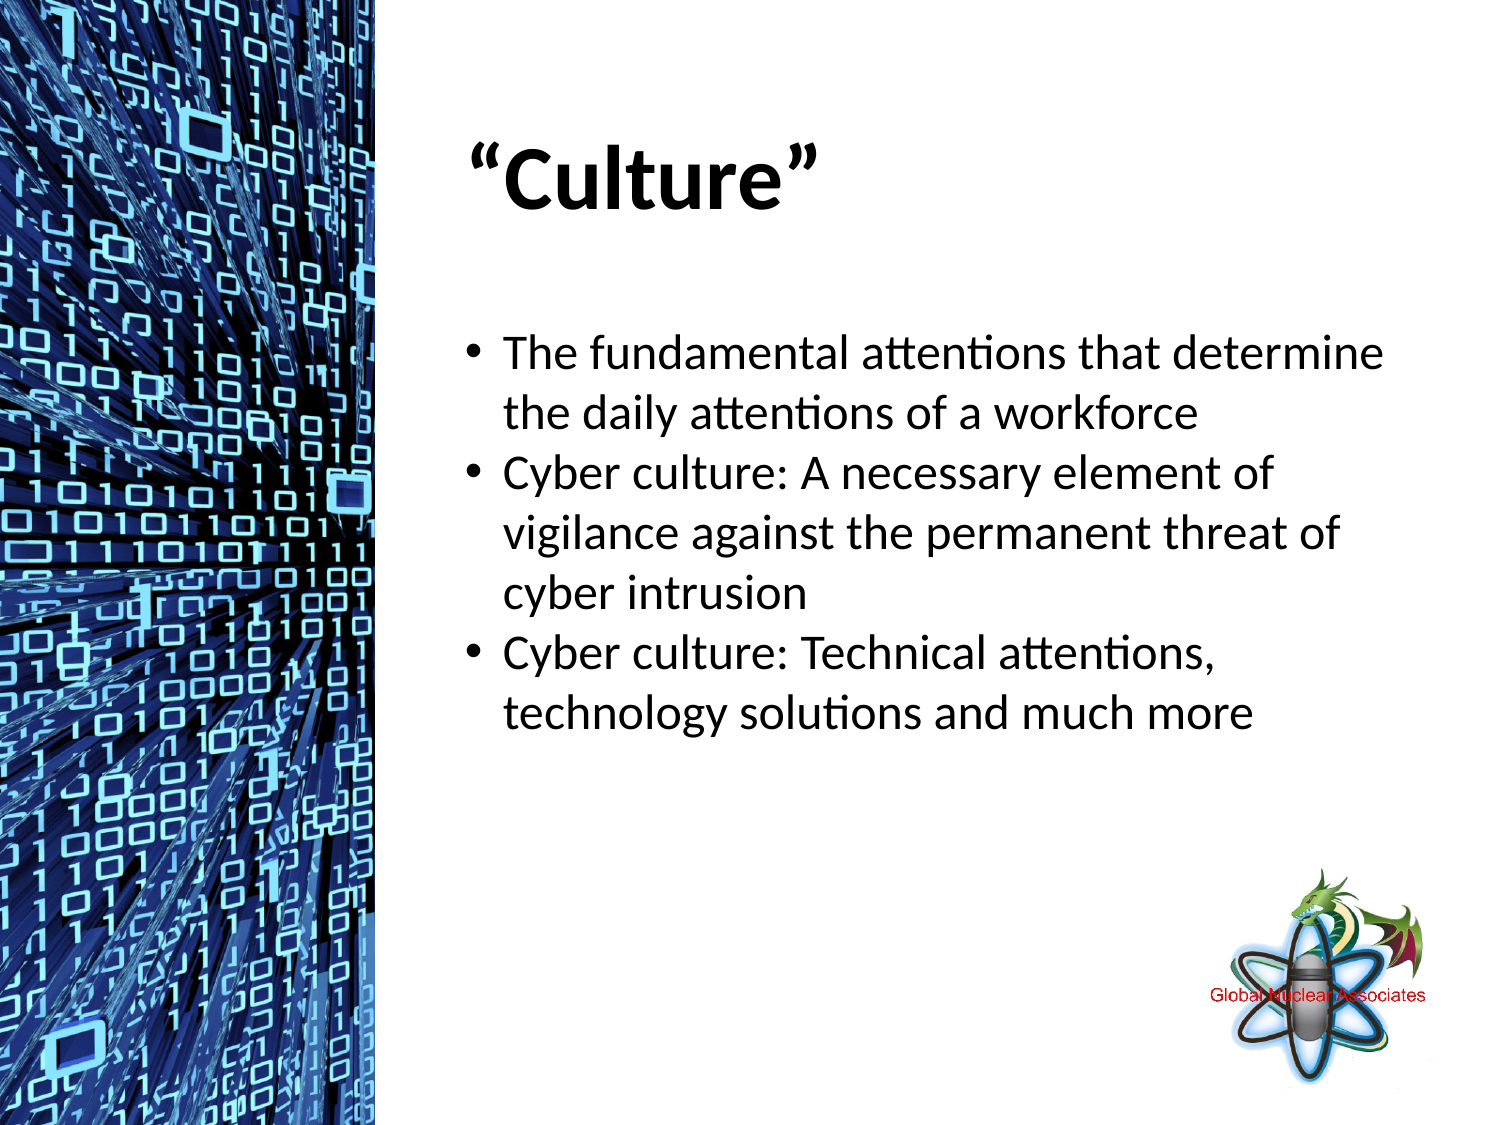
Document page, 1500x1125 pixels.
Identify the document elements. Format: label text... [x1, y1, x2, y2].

picture [0, 0, 376, 1125]
text_box The fundamental attentions that determine the daily attentions of a workforce Cyber culture: A necessary element of vigilance against the permanent threat of cyber intrusion Cyber culture: Technical attentions, technology solutions and much more [449, 312, 1413, 980]
picture [1162, 859, 1488, 1101]
title “Culture” [450, 45, 1425, 300]
